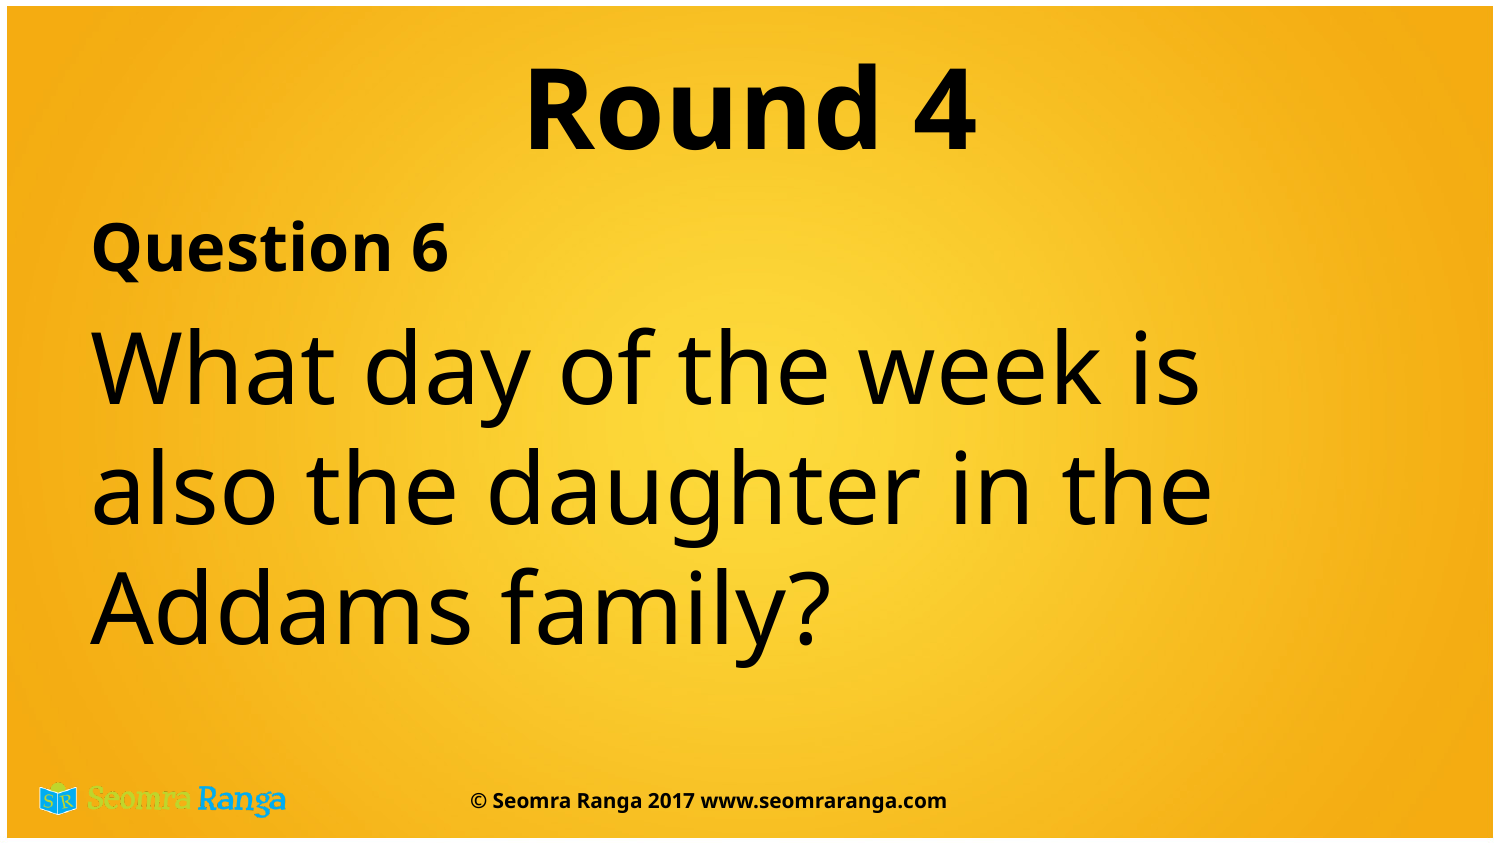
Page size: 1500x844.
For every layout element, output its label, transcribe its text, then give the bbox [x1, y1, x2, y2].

text_box © Seomra Ranga 2017 www.seomraranga.com [407, 780, 1010, 821]
title Round 4 [75, 33, 1425, 175]
list Question 6 What day of the week is also the daughter in the Addams family? [75, 196, 1425, 754]
picture [0, 0, 1500, 844]
